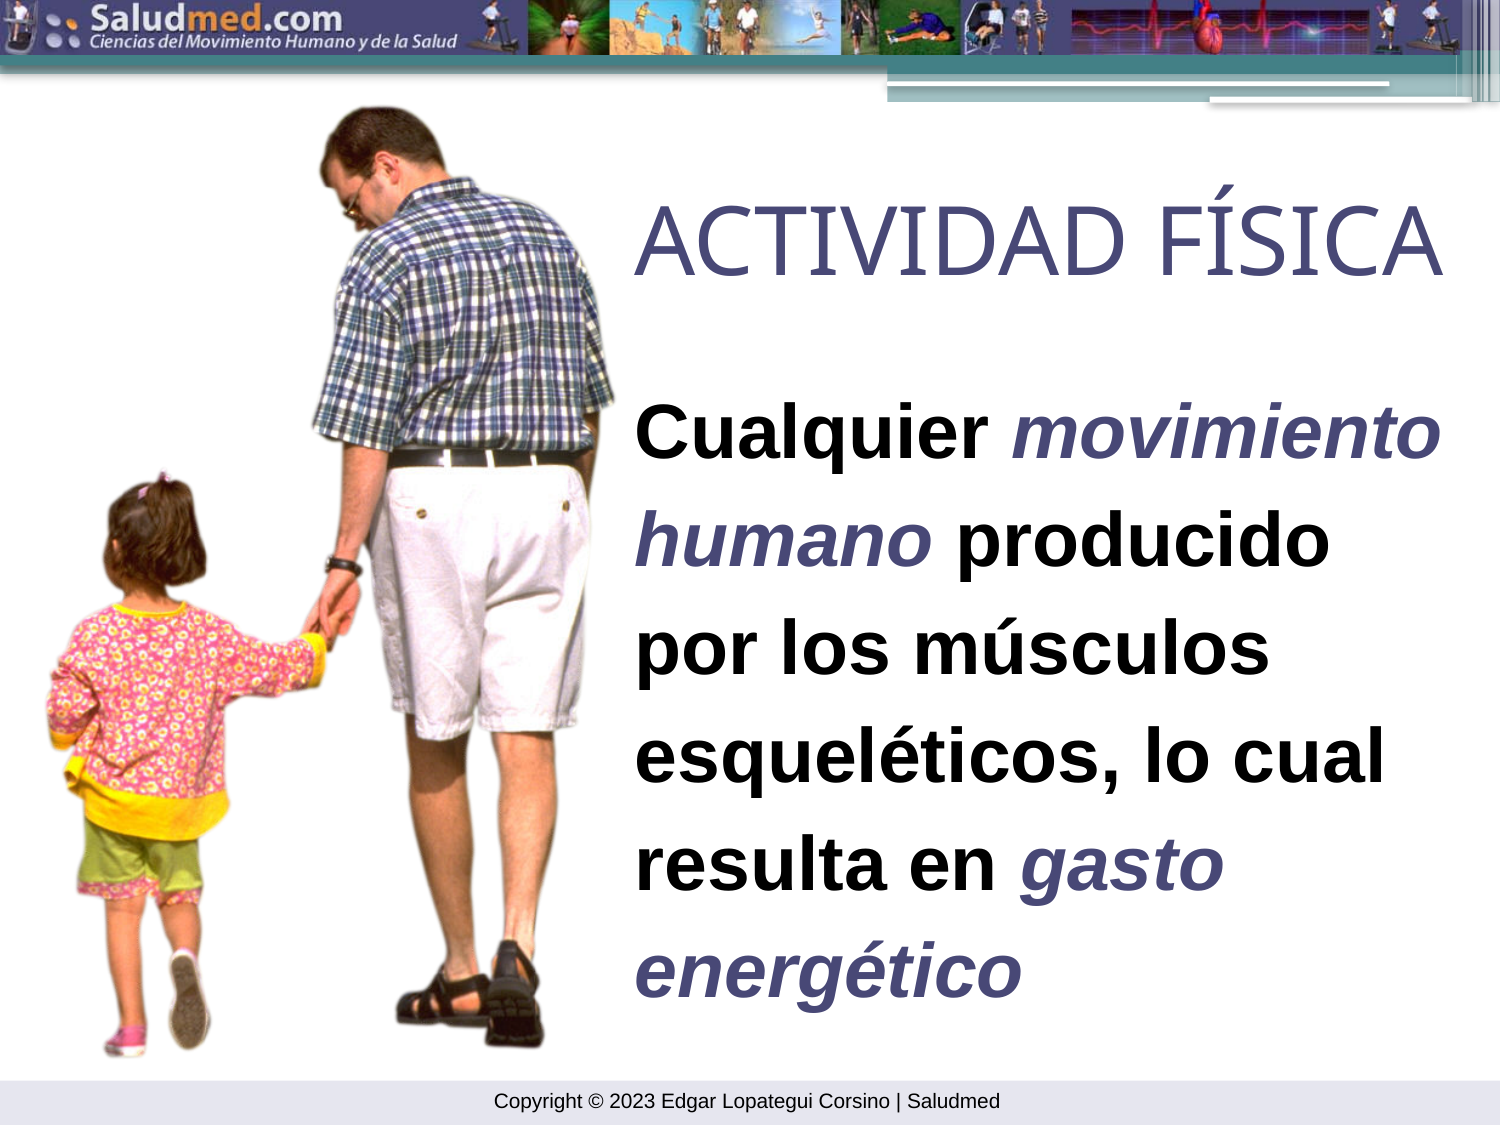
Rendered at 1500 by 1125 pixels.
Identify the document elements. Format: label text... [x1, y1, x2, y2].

text_box ACTIVIDAD FÍSICA [625, 148, 1465, 326]
text_box Cualquier movimiento humano producido por los músculos esqueléticos, lo cual resulta en gasto energético [625, 373, 1483, 1047]
picture [0, 0, 1460, 55]
picture [40, 101, 619, 1063]
